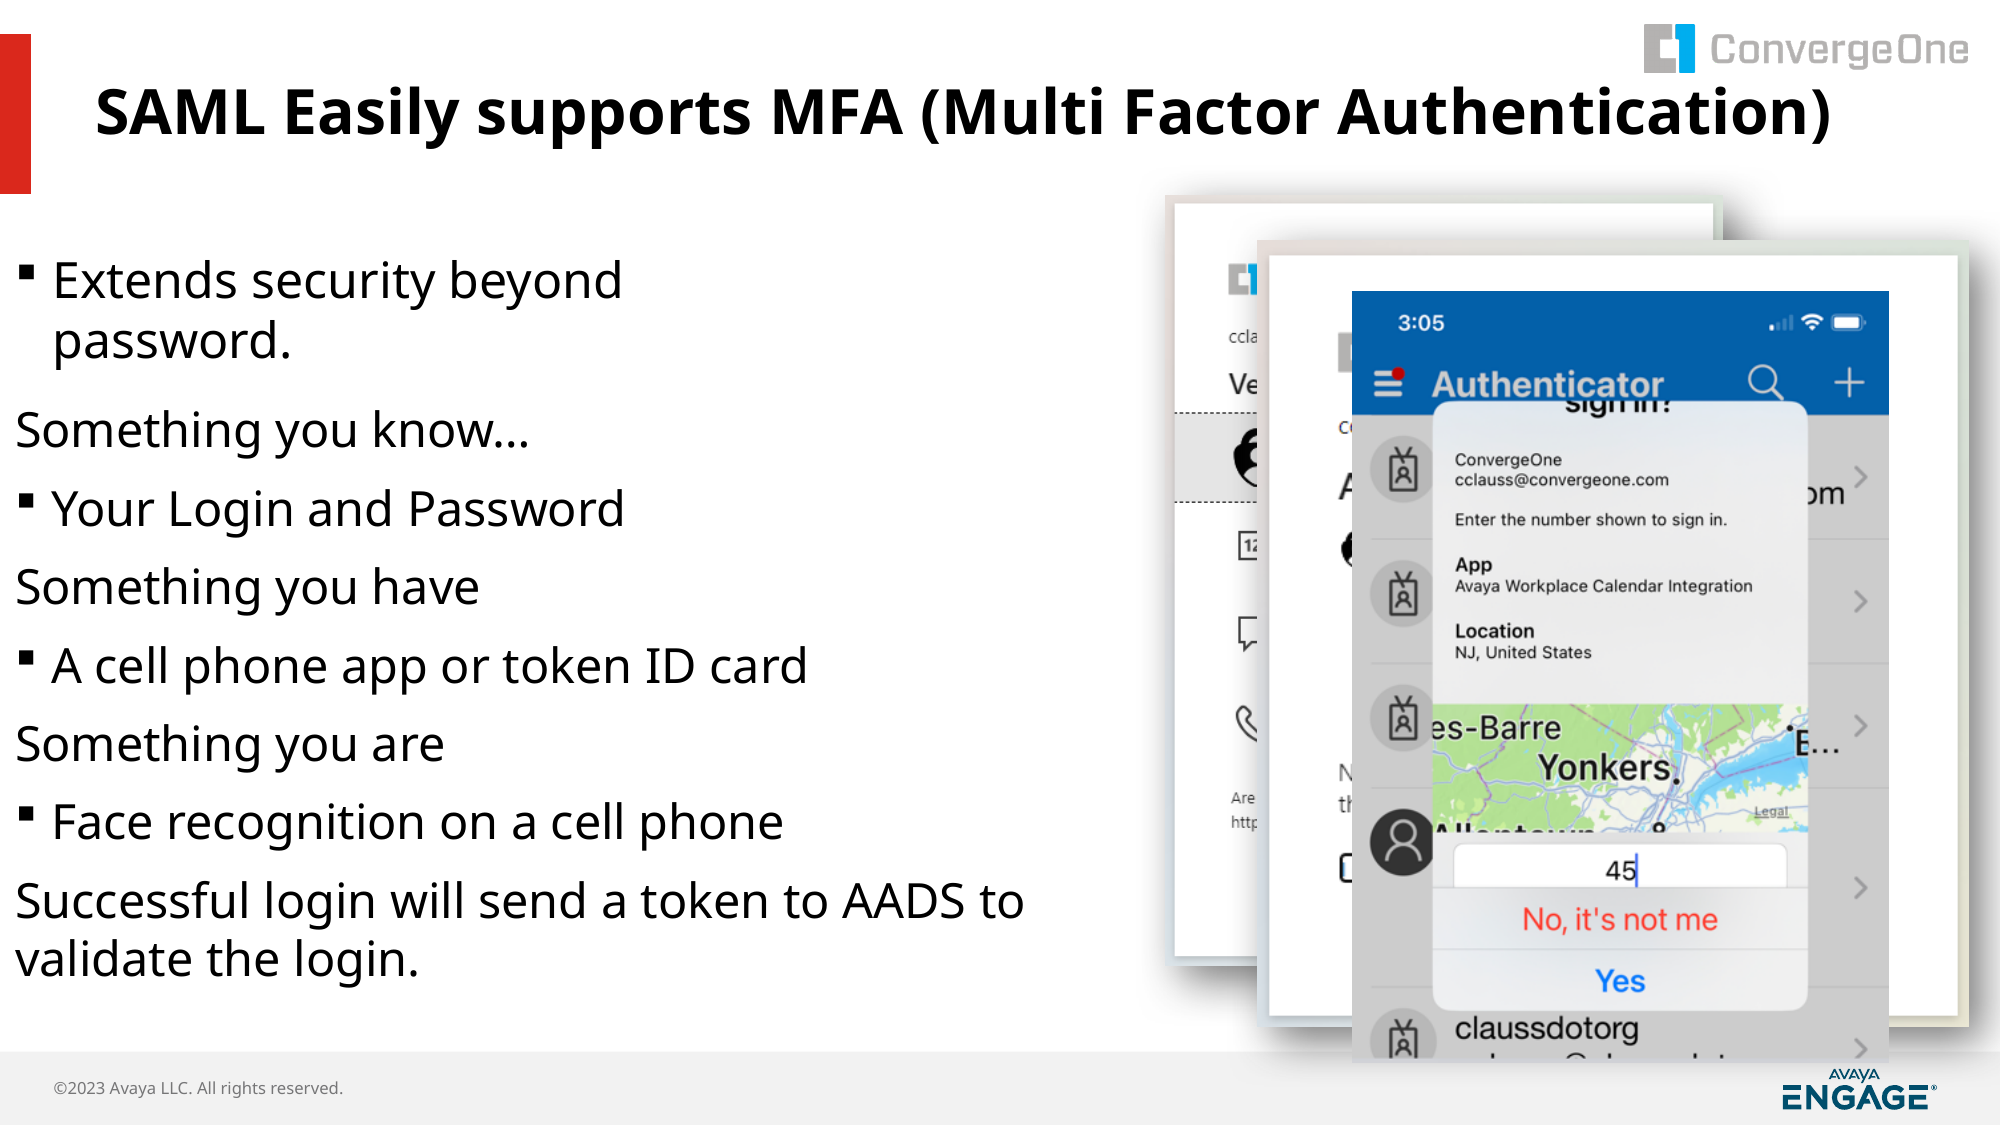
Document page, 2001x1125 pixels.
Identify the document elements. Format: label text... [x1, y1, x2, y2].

picture [1165, 195, 1969, 1063]
picture [1915, 24, 1968, 73]
title SAML Easily supports MFA (Multi Factor Authentication) [79, 1, 1915, 219]
list Extends security beyond password. [0, 240, 724, 376]
list Something you know… Your Login and Password Something you have A cell phone app or token ID card Something you are Face recognition on a cell phone Successful login will send a token to AADS to validate the login. [0, 391, 1146, 997]
